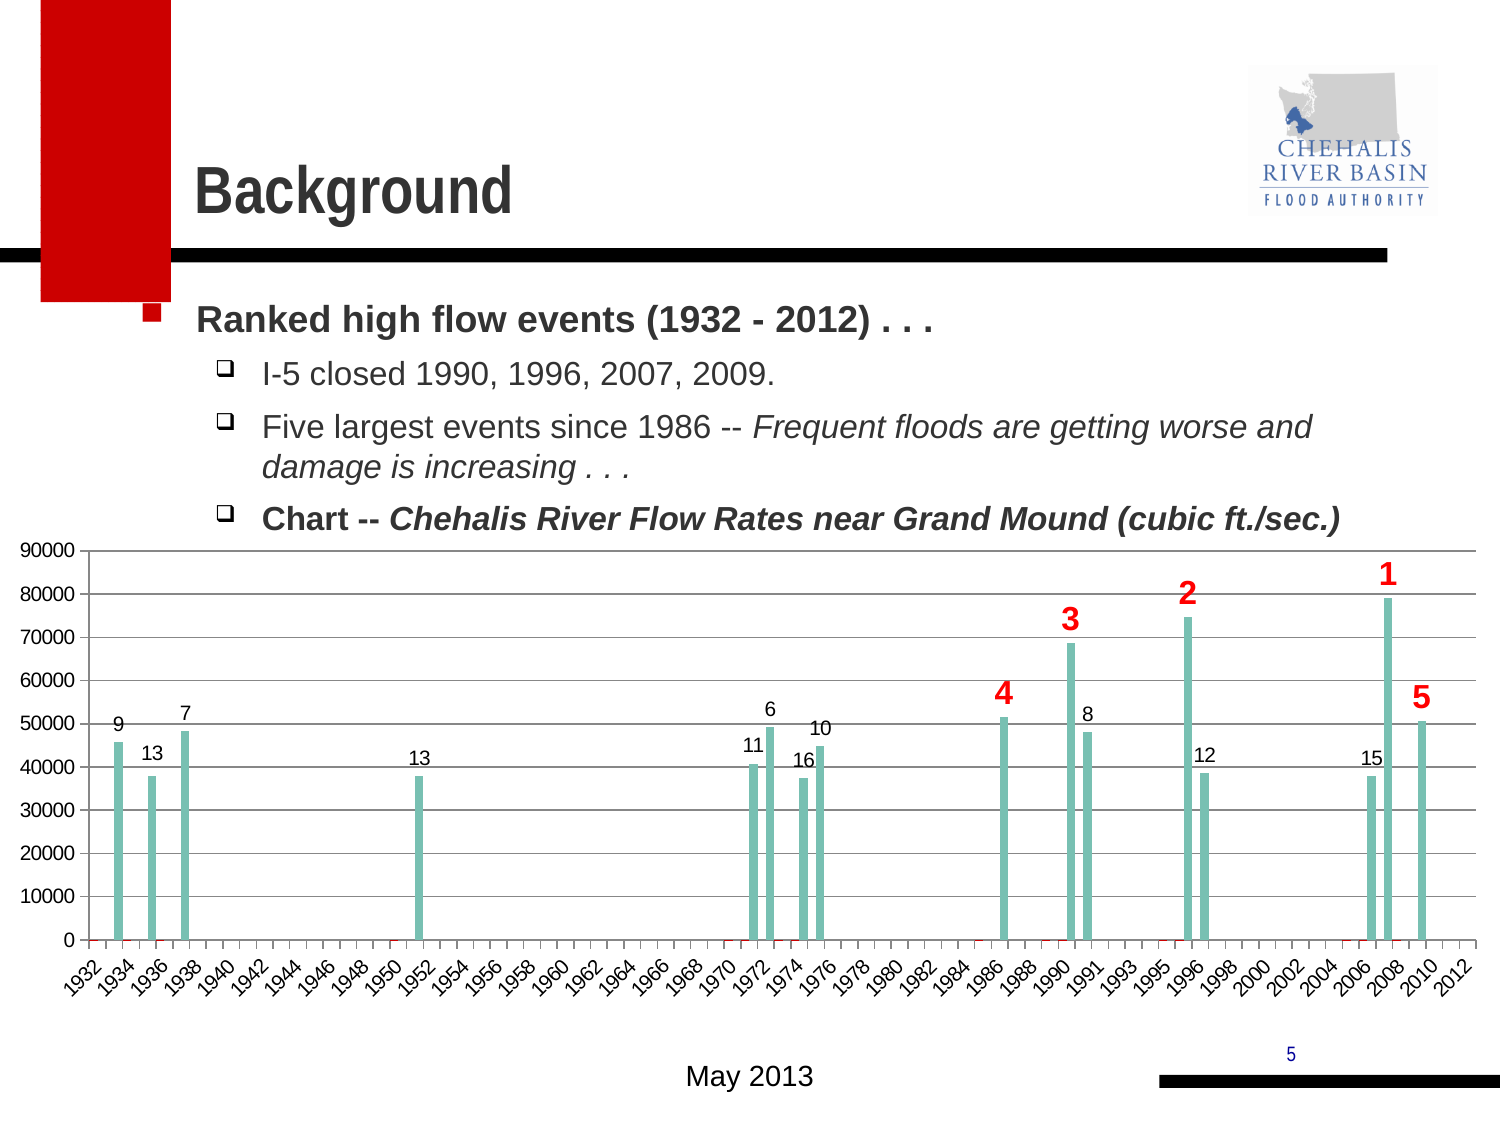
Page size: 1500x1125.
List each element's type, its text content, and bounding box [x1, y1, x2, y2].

picture [1247, 65, 1438, 217]
title Background [179, 46, 1455, 235]
footer May 2013 [512, 1035, 988, 1101]
list Ranked high flow events (1932 - 2012) . . . I-5 closed 1990, 1996, 2007, 2009. Five largest events since 1986 -- Frequent floods are getting worse and damage is increasing . . . Chart -- Chehalis River Flow Rates near Grand Mound (cubic ft./sec.) [125, 287, 1438, 423]
chart [0, 424, 1500, 1026]
